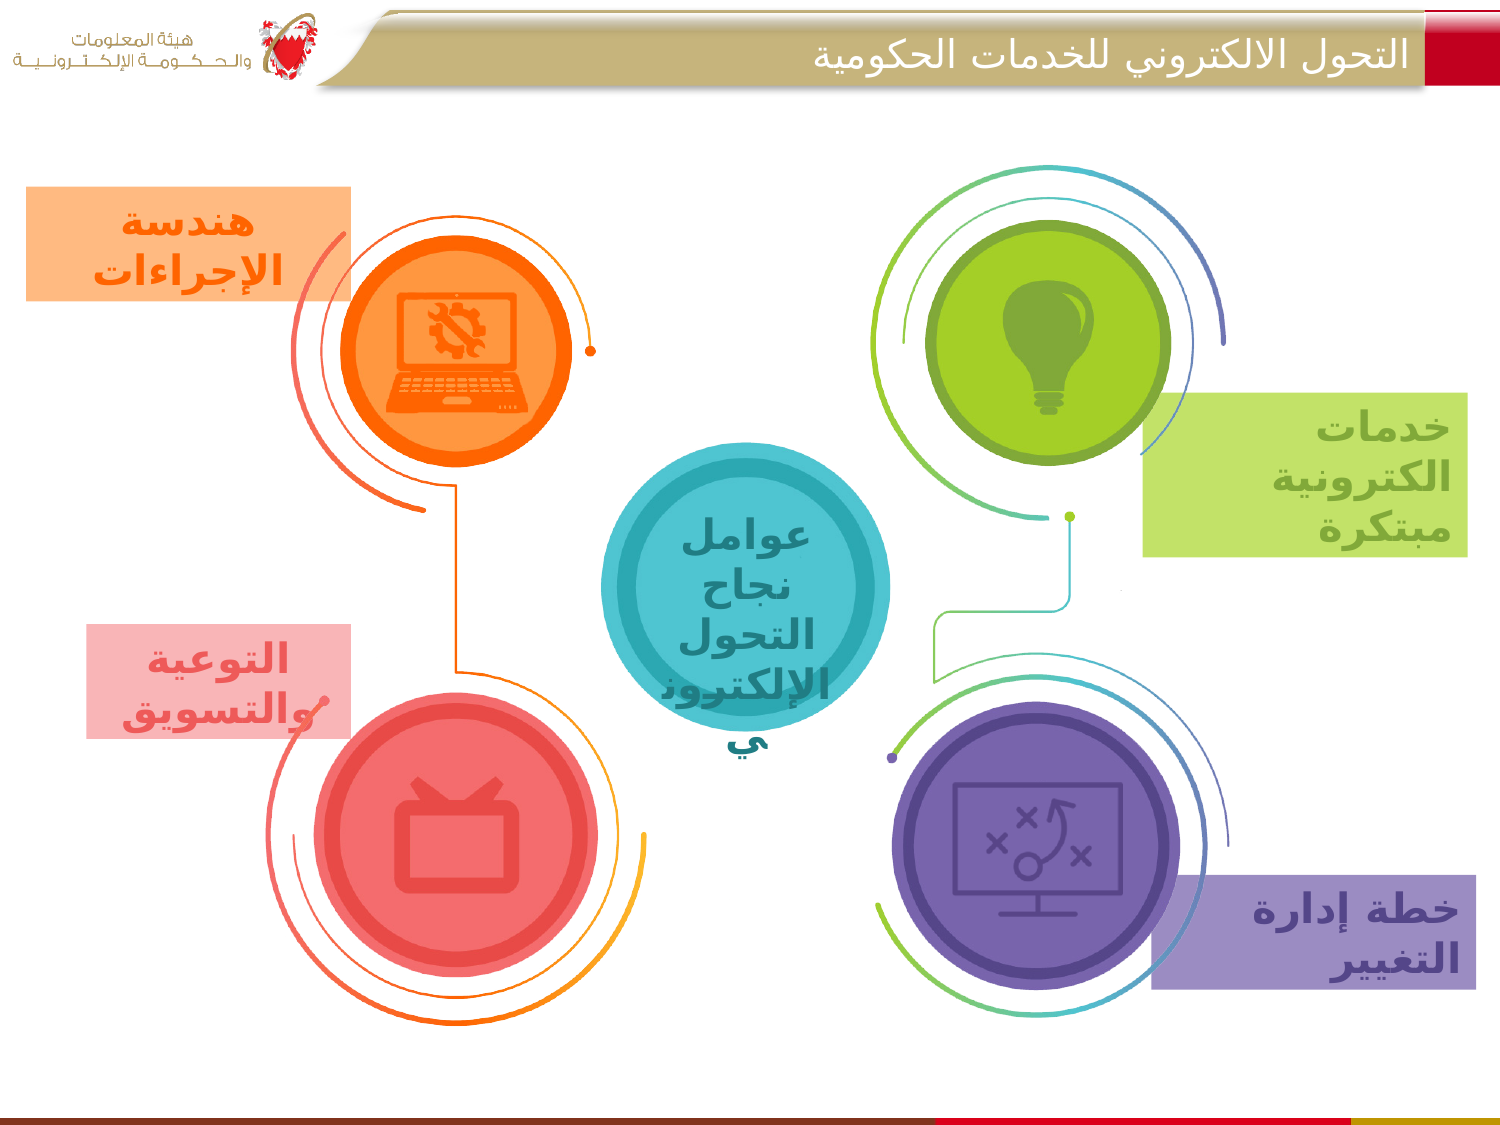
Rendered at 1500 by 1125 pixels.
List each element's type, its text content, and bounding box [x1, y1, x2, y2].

picture [0, 0, 339, 93]
text_box التوعية والتسويق [86, 624, 226, 739]
text_box التحول الالكتروني للخدمات الحكومية [360, 21, 1426, 84]
text_box هندسة الإجراءات [26, 186, 226, 302]
picture [0, 1118, 1500, 1125]
text_box خطة إدارة التغيير [1267, 874, 1477, 990]
text_box خدمات الكترونية مبتكرة [1267, 392, 1468, 558]
picture [231, 142, 1262, 1027]
